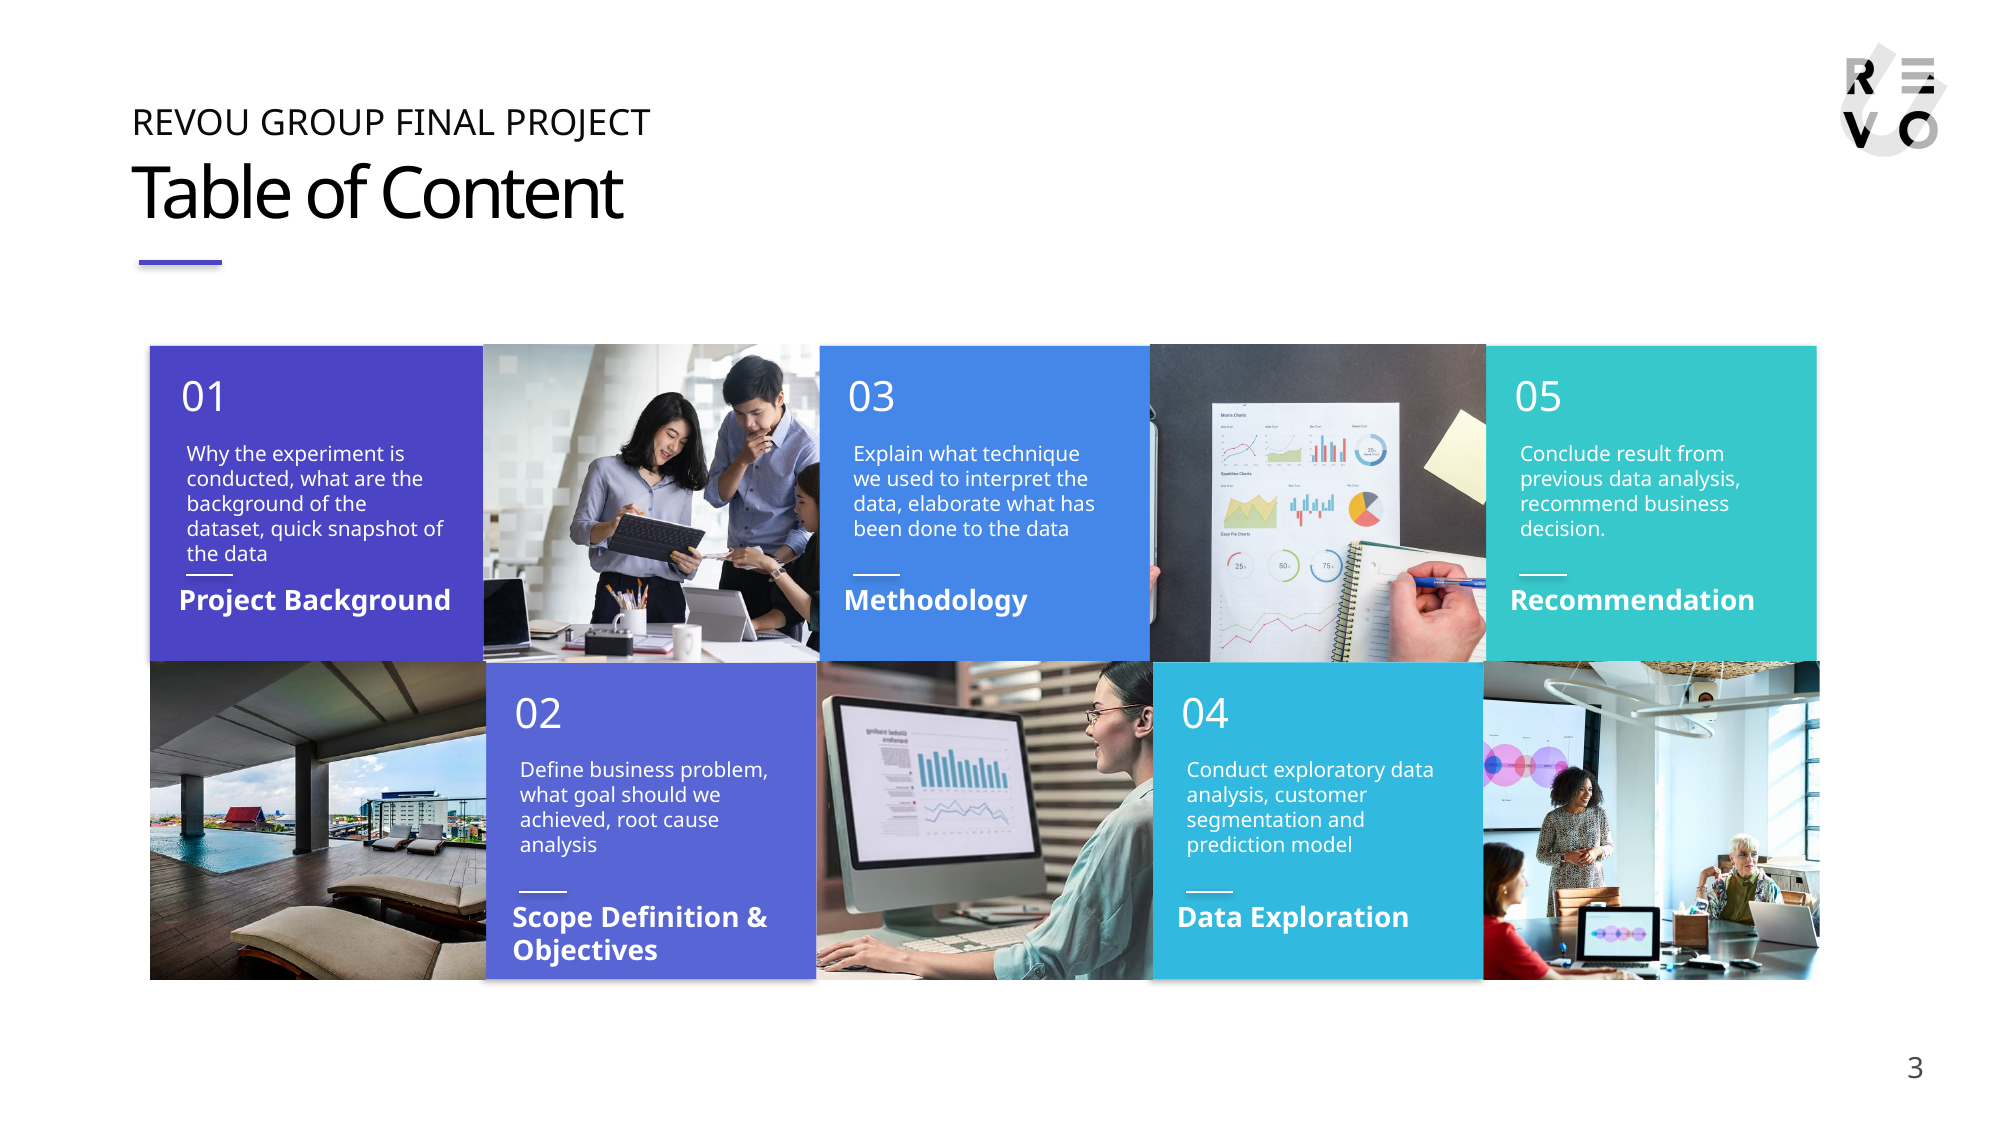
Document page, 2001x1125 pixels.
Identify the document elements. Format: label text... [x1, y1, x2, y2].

text_box 03 [833, 362, 911, 428]
text_box Recommendation [1495, 575, 1771, 624]
text_box [149, 345, 480, 660]
text_box Define business problem, what goal should we achieved, root cause analysis [499, 746, 800, 813]
text_box 01 [166, 362, 244, 428]
text_box Conduct exploratory data analysis, customer segmentation and prediction model [1166, 746, 1467, 813]
text_box Scope Definition & Objectives [497, 891, 783, 974]
text_box Explain what technique we used to interpret the data, elaborate what has been done to the data [833, 430, 1134, 496]
picture [1840, 42, 1948, 157]
text_box [822, 345, 1146, 659]
list REVOU GROUP FINAL PROJECT [116, 91, 1217, 163]
title Table of Content [116, 95, 1784, 284]
picture [149, 343, 1820, 980]
text_box Why the experiment is conducted, what are the background of the dataset, quick snapshot of the data [166, 430, 467, 496]
text_box 04 [1166, 679, 1244, 744]
text_box [1488, 345, 1817, 659]
text_box [1159, 671, 1477, 980]
text_box Conclude result from previous data analysis, recommend business decision. [1499, 430, 1800, 576]
text_box Methodology [828, 575, 1043, 624]
text_box 02 [499, 679, 578, 744]
text_box 05 [1499, 362, 1578, 428]
text_box [490, 671, 811, 980]
text_box 3 [1879, 1041, 1953, 1089]
text_box Data Exploration [1162, 891, 1425, 941]
text_box Project Background [163, 575, 467, 624]
